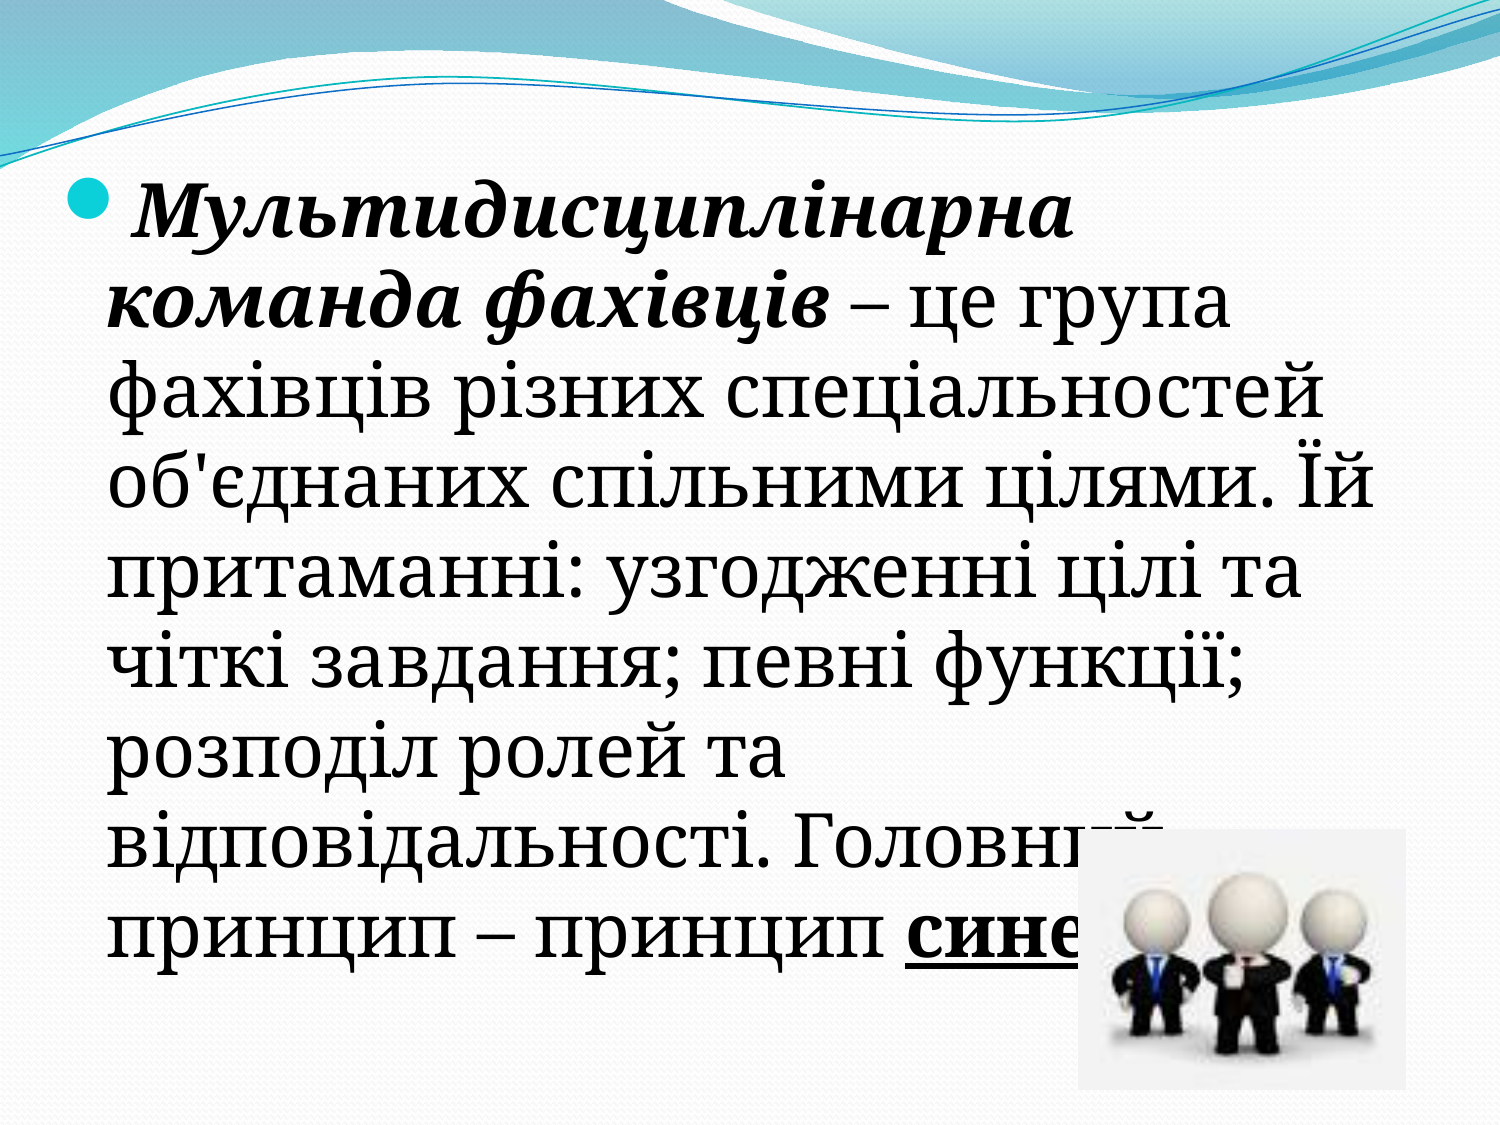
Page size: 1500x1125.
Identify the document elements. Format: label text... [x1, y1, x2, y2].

picture [1077, 829, 1406, 1091]
list Мультидисциплінарна команда фахівців – це група фахівців різних спеціальностей об'єднаних спільними цілями. Їй притаманні: узгодженні цілі та чіткі завдання; певні функції; розподіл ролей та відповідальності. Головний принцип – принцип синергії. [46, 70, 1397, 1003]
text_box [1070, 831, 1077, 1003]
